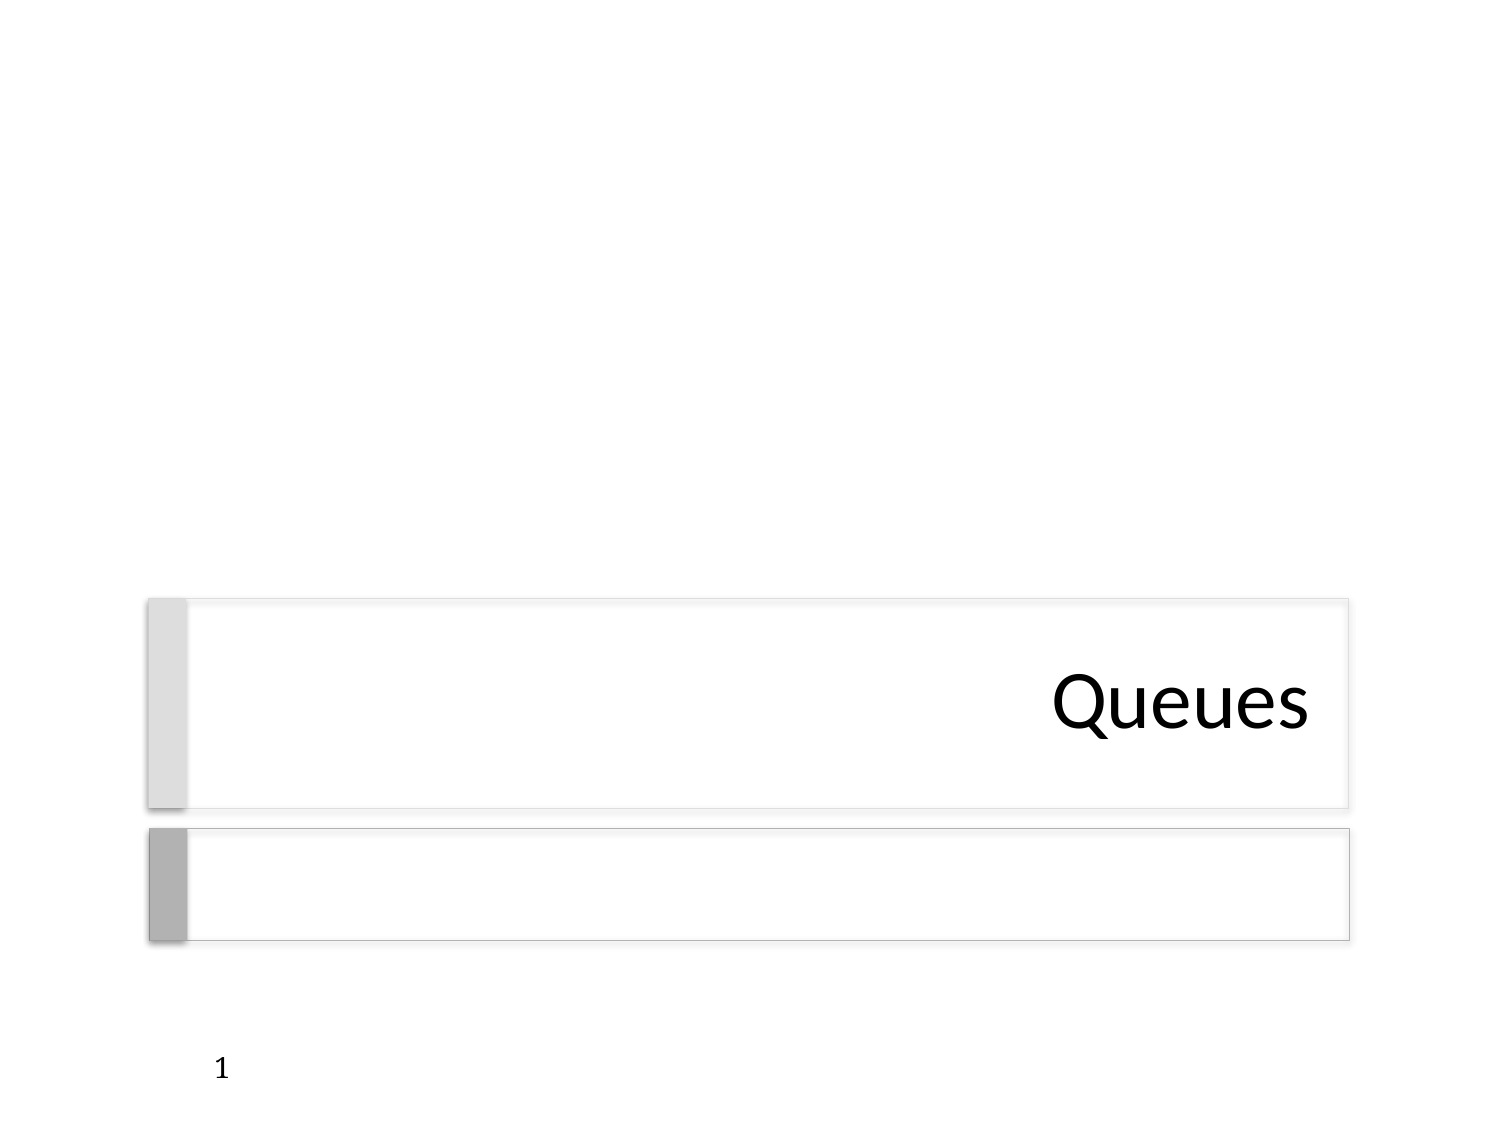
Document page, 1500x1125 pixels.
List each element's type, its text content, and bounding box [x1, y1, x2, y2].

slide_number 1 [199, 1042, 400, 1103]
title Queues [200, 637, 1325, 800]
